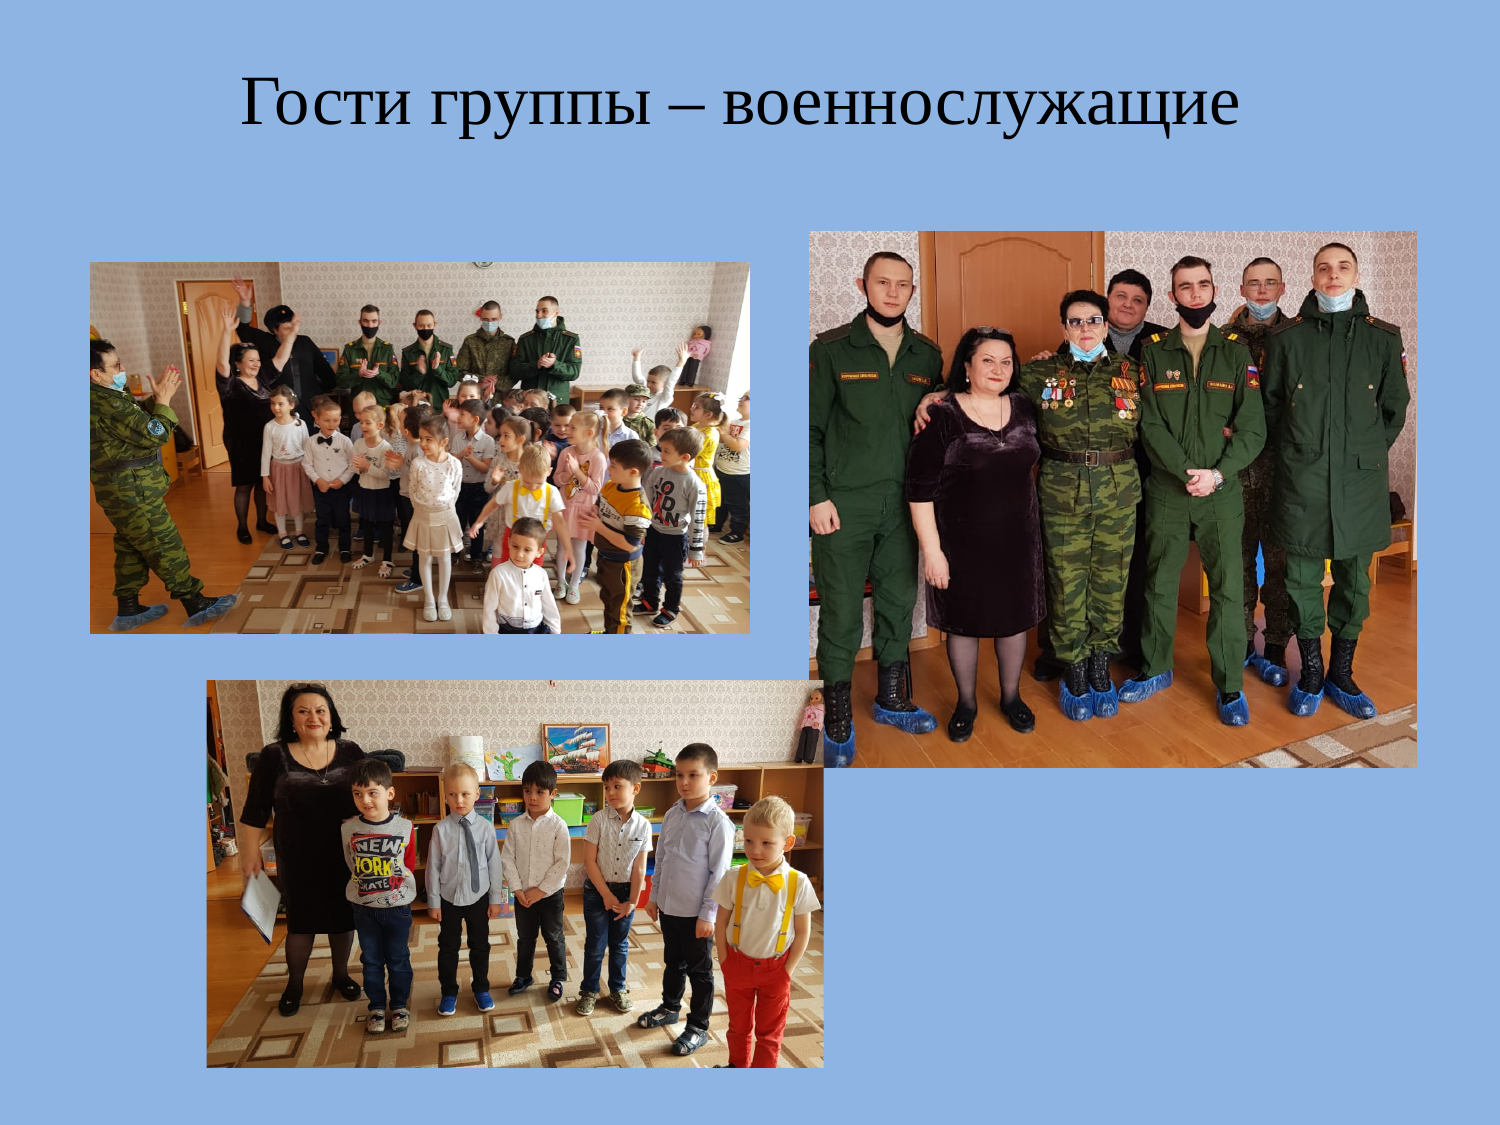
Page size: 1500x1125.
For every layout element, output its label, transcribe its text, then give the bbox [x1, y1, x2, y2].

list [89, 262, 750, 634]
picture [206, 231, 1417, 1068]
title Гости группы – военнослужащие [75, 45, 1425, 233]
